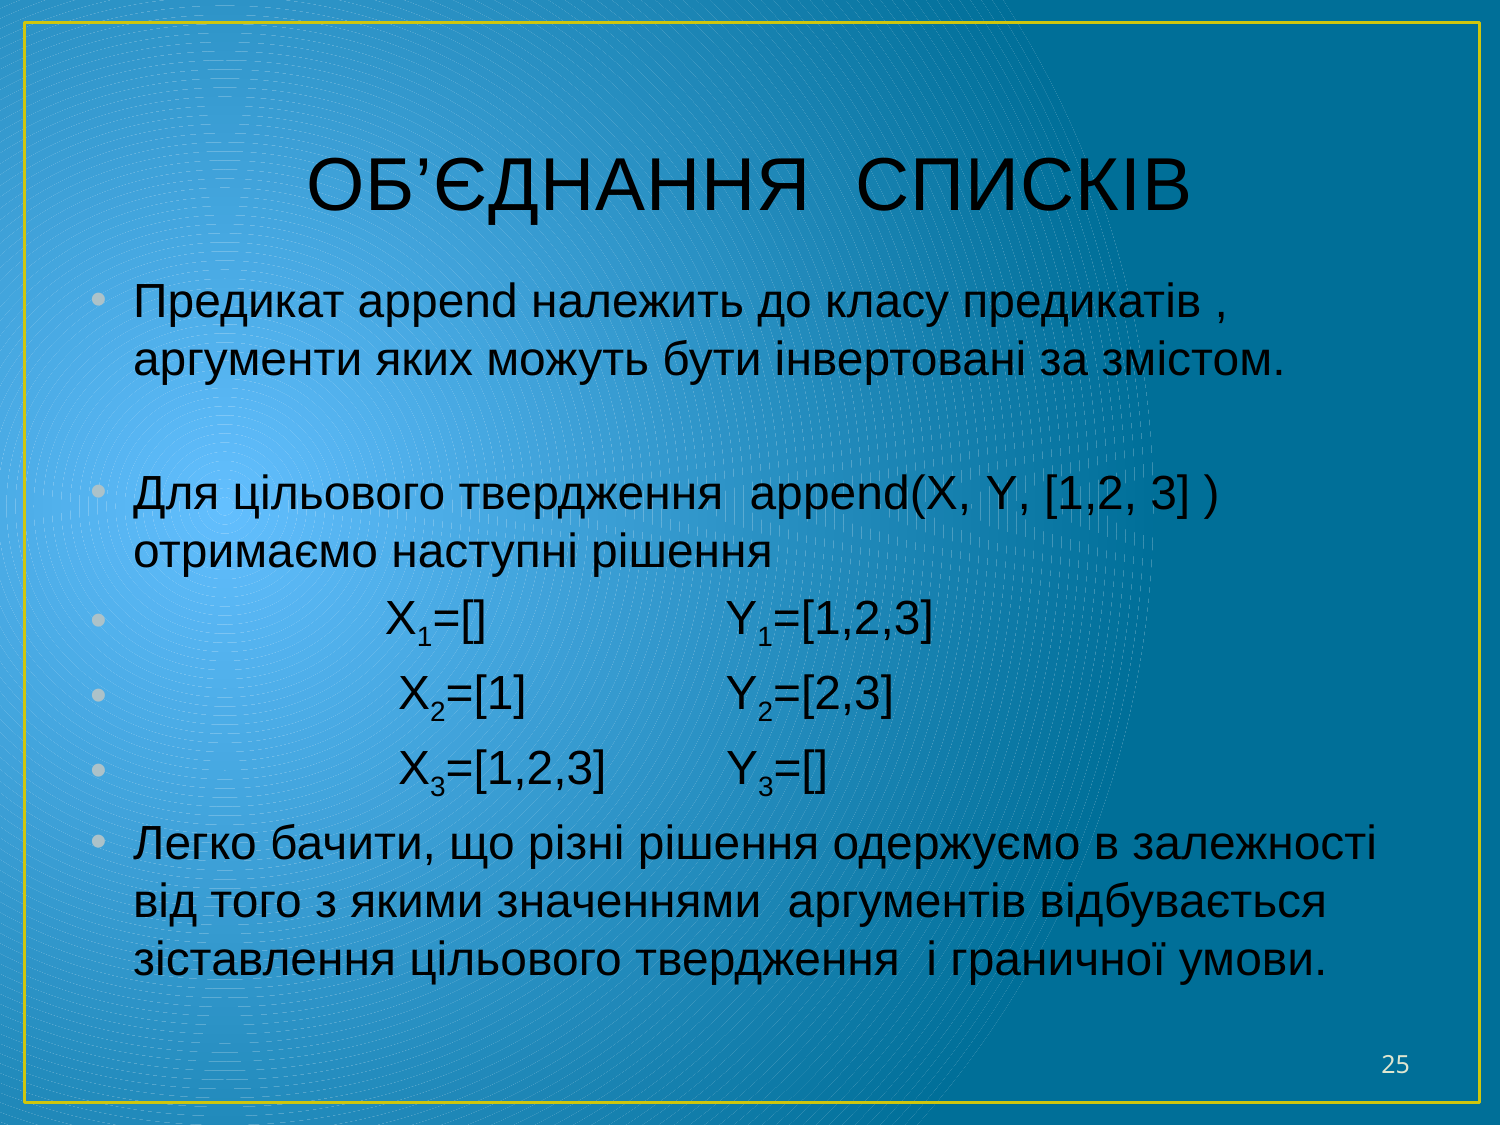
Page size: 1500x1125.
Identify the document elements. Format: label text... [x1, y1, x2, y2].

title ОБ’ЄДНАННЯ СПИСКІВ [75, 45, 1425, 233]
list Предикат append належить до класу предикатів , аргументи яких можуть бути інвертовані за змістом. Для цільового твердження append(X, Y, [1,2, 3] ) отримаємо наступні рішення X1=[] Y1=[1,2,3] X2=[1] Y2=[2,3] X3=[1,2,3] Y3=[] Легко бачити, що різні рішення одержуємо в залежності від того з якими значеннями аргументів відбувається зіставлення цільового твердження і граничної умови. [75, 262, 1425, 1005]
slide_number 25 [1074, 1035, 1425, 1096]
